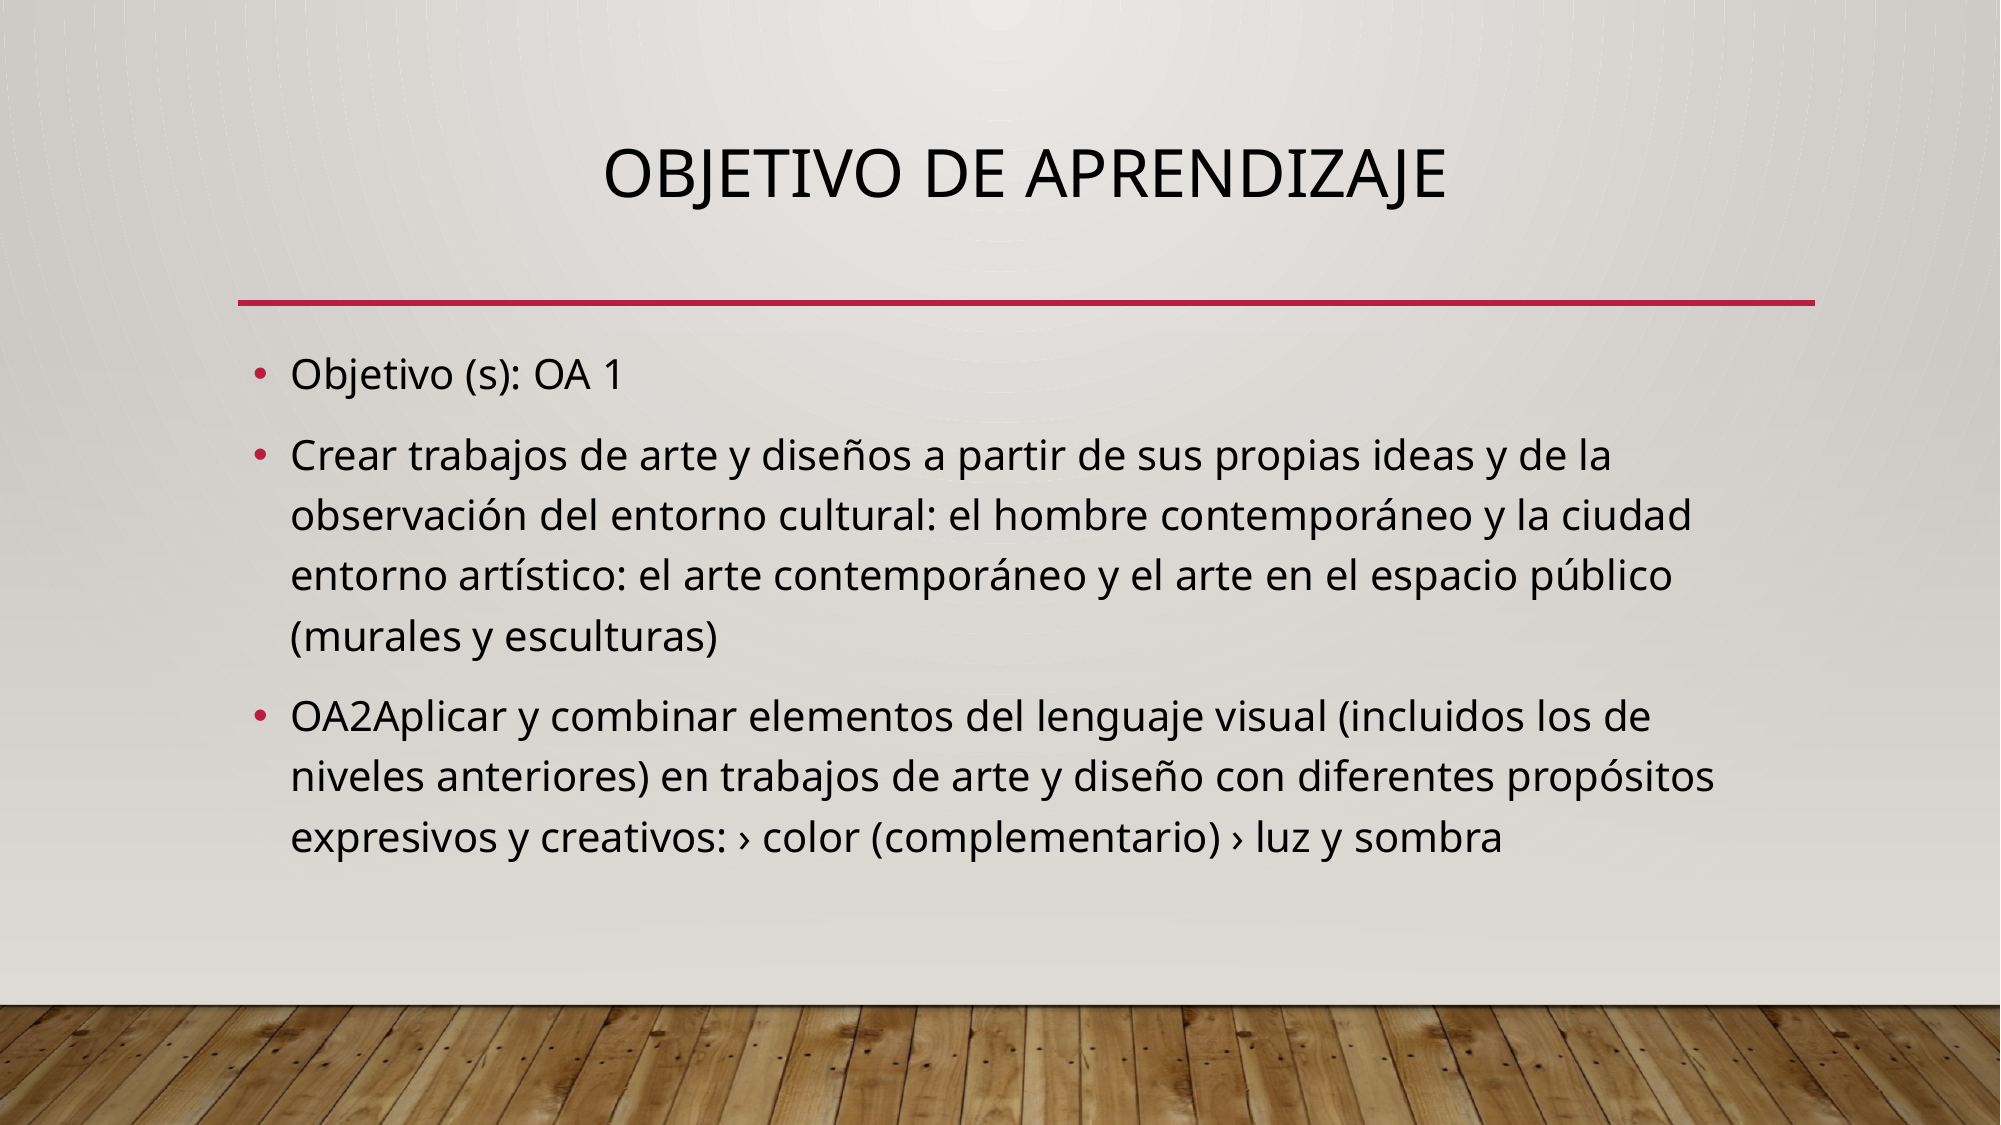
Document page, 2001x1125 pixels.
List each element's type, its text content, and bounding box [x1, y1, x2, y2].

list Objetivo (s): OA 1 Crear trabajos de arte y diseños a partir de sus propias ideas y de la observación del entorno cultural: el hombre contemporáneo y la ciudad entorno artístico: el arte contemporáneo y el arte en el espacio público (murales y esculturas) OA2Aplicar y combinar elementos del lenguaje visual (incluidos los de niveles anteriores) en trabajos de arte y diseño con diferentes propósitos expresivos y creativos: › color (complementario) › luz y sombra [238, 330, 1814, 897]
title Objetivo de aprendizaje [238, 131, 1814, 305]
picture [0, 1005, 2000, 1125]
